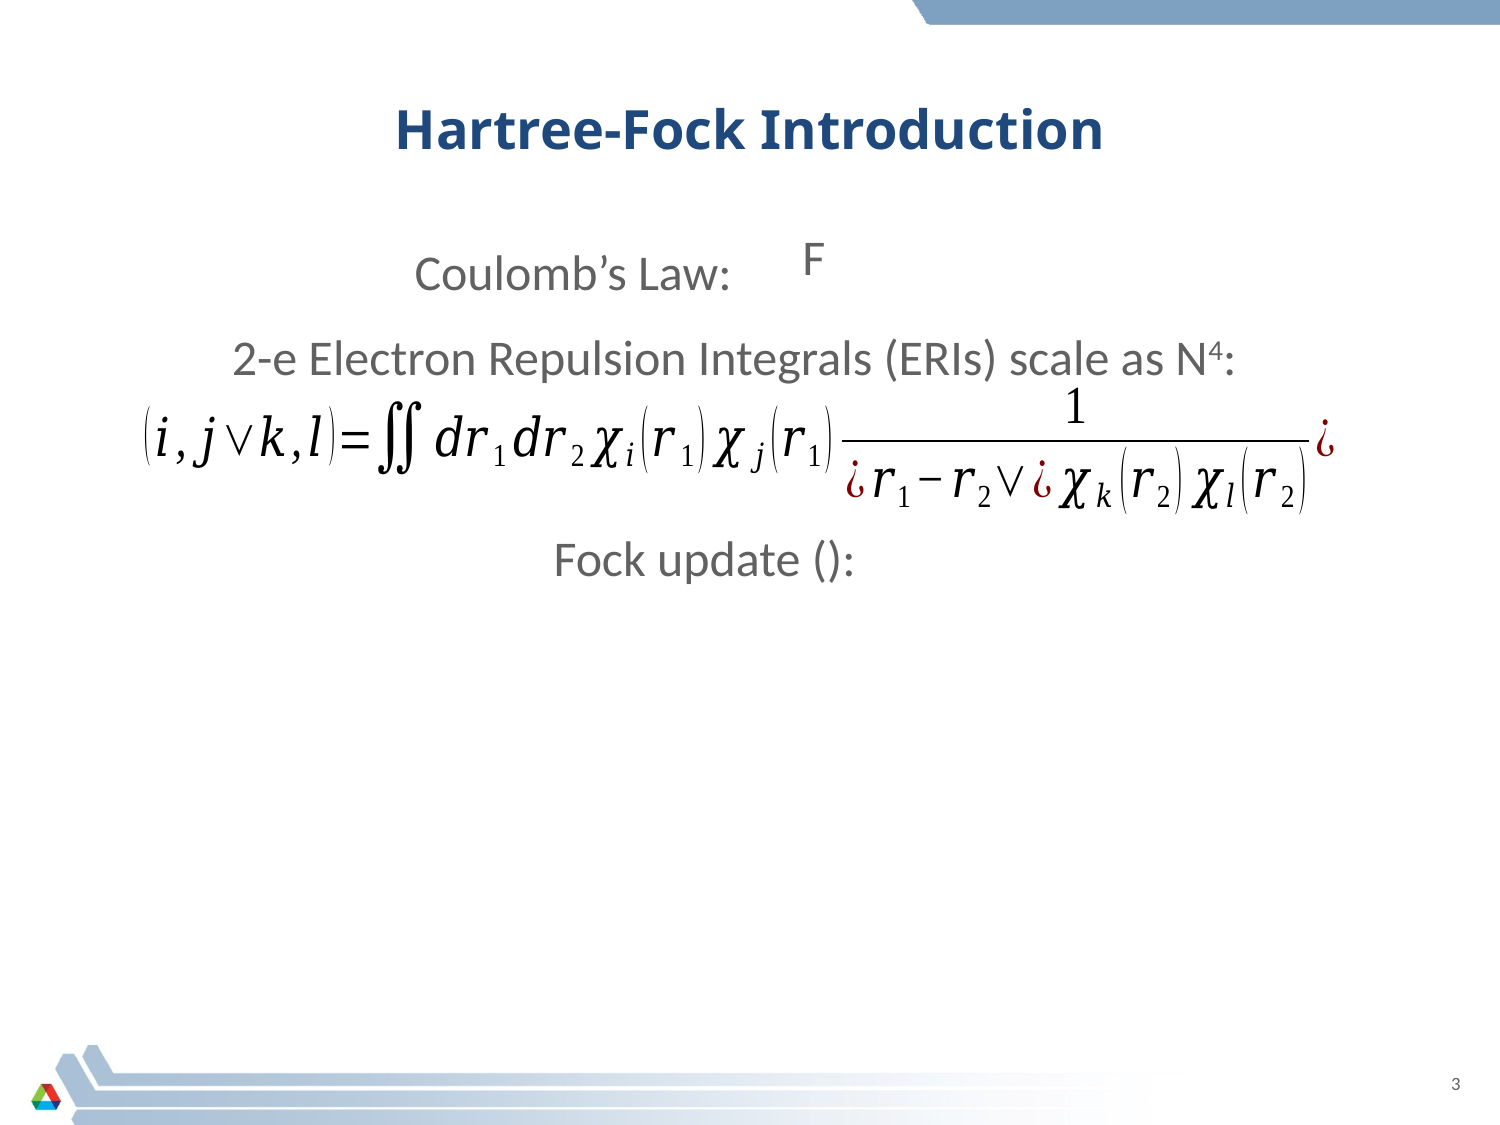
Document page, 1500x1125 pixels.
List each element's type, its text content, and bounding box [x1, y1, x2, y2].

picture [0, 0, 1500, 26]
text_box Coulomb’s Law: [399, 233, 763, 309]
text_box 2-e Electron Repulsion Integrals (ERIs) scale as N4: [217, 317, 1252, 393]
title Hartree-Fock Introduction [74, 87, 1426, 276]
picture [0, 1037, 1500, 1125]
slide_number 3 [1412, 1064, 1476, 1125]
